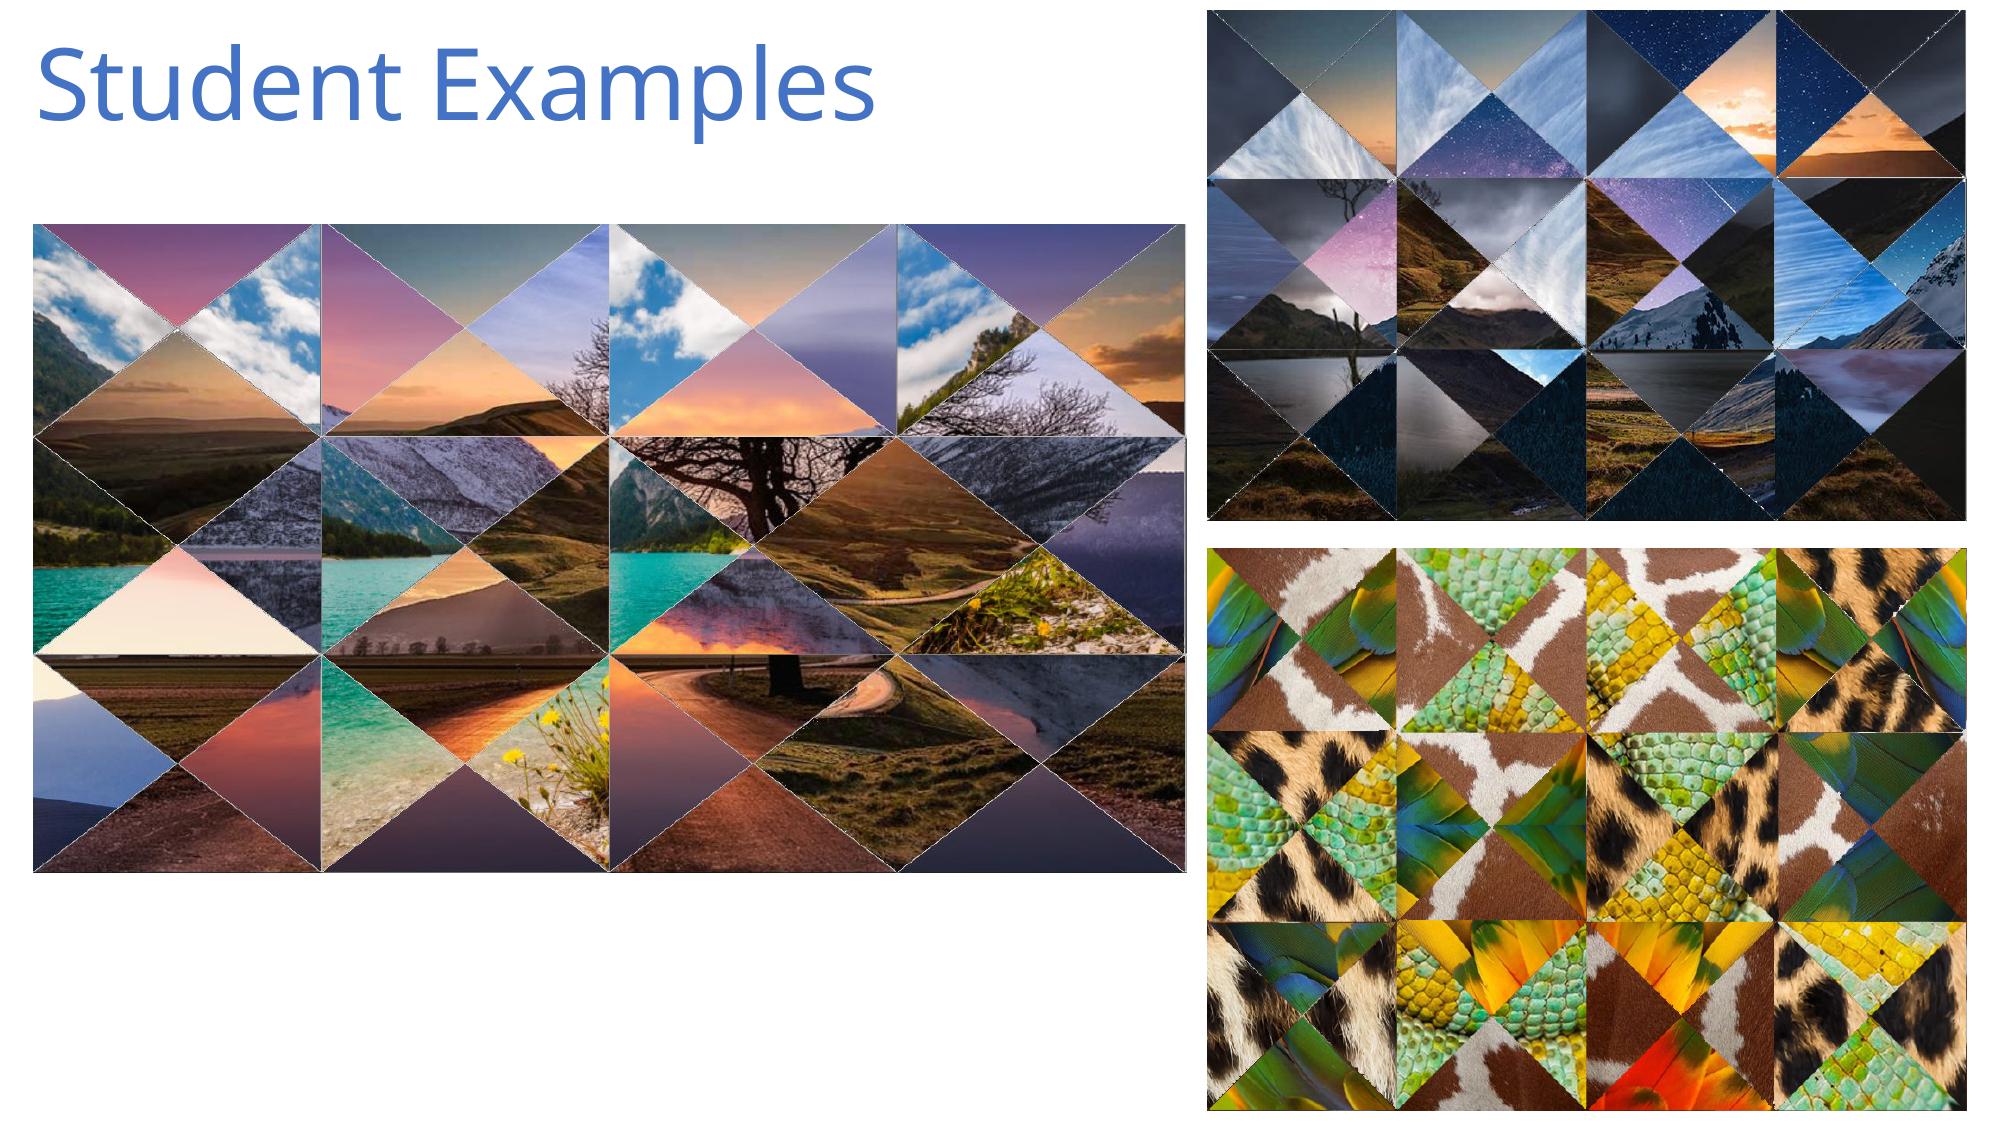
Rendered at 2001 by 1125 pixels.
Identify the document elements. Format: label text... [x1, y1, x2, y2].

picture [1207, 10, 1967, 521]
title Student Examples [20, 0, 1746, 189]
picture [33, 224, 1187, 873]
picture [1207, 548, 1967, 1111]
